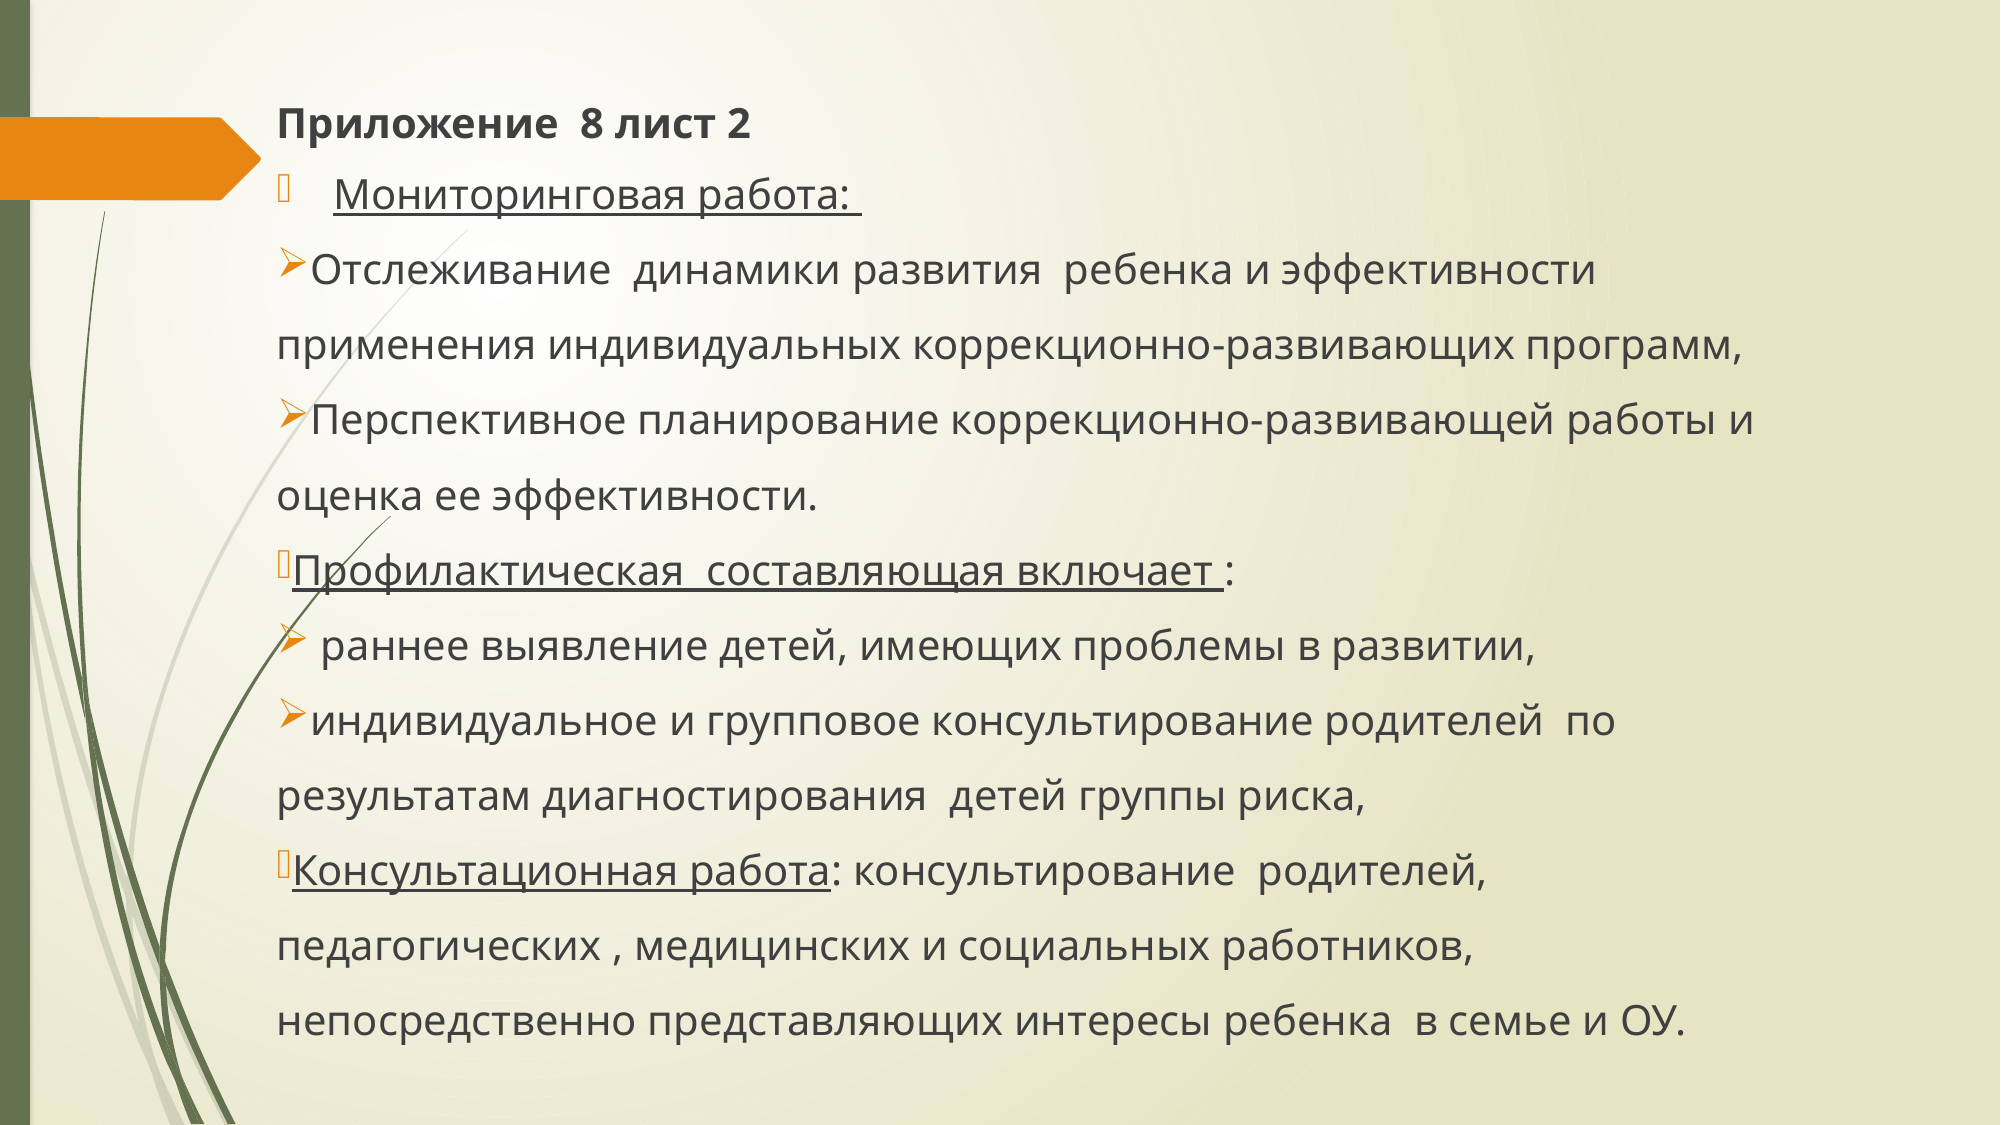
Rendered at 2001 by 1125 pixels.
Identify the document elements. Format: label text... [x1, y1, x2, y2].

list Приложение 8 лист 2 Мониторинговая работа: Отслеживание динамики развития ребенка и эффективности применения индивидуальных коррекционно-развивающих программ, Перспективное планирование коррекционно-развивающей работы и оценка ее эффективности. Профилактическая составляющая включает : раннее выявление детей, имеющих проблемы в развитии, индивидуальное и групповое консультирование родителей по результатам диагностирования детей группы риска, Консультационная работа: консультирование родителей, педагогических , медицинских и социальных работников, непосредственно представляющих интересы ребенка в семье и ОУ. [261, 89, 1824, 1125]
